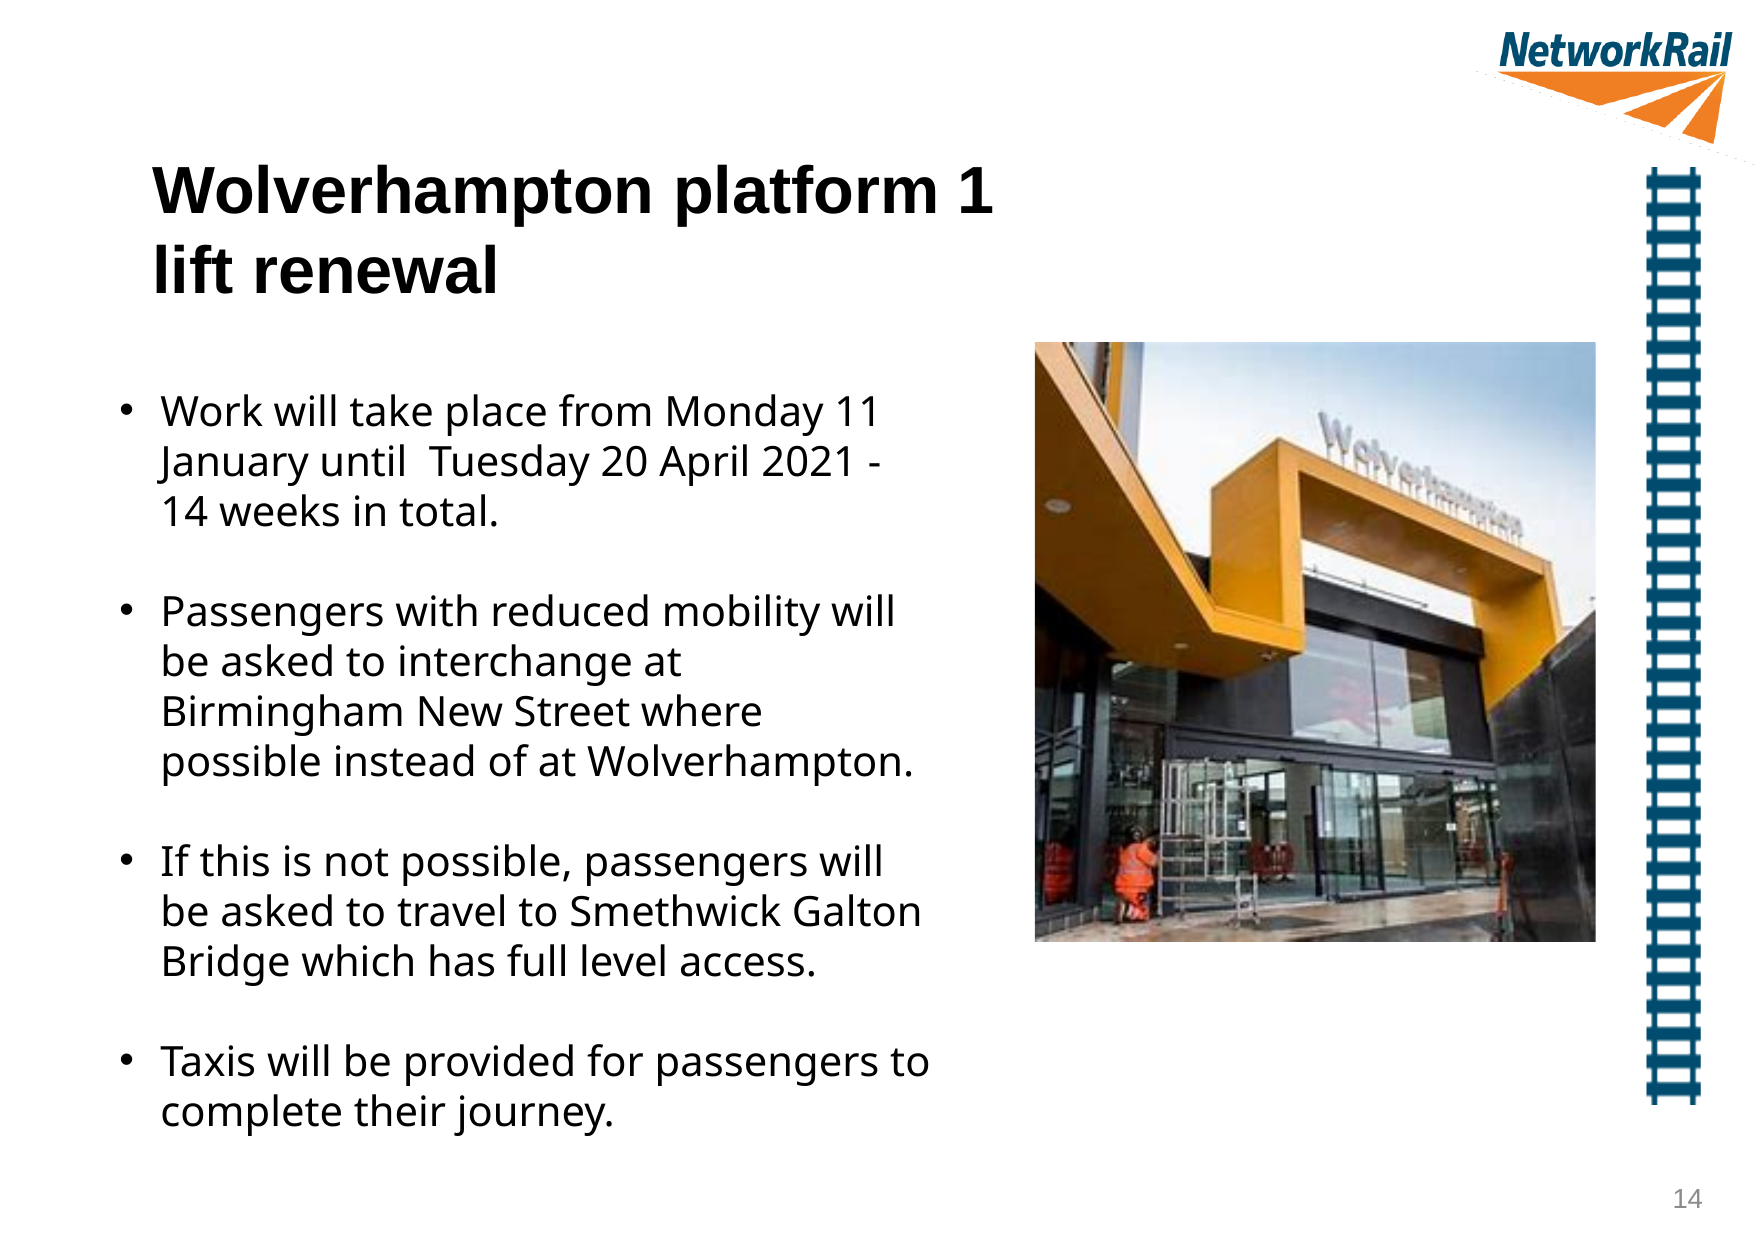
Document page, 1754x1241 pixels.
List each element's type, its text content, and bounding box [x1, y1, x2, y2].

picture [1647, 957, 1652, 973]
picture [1695, 546, 1700, 562]
picture [1657, 353, 1690, 369]
picture [1657, 601, 1690, 617]
picture [1657, 709, 1690, 724]
picture [1657, 736, 1690, 752]
picture [1695, 819, 1700, 835]
picture [1657, 271, 1690, 286]
picture [1647, 847, 1652, 863]
picture [1657, 436, 1690, 452]
picture [1695, 874, 1700, 890]
picture [1695, 1068, 1700, 1083]
picture [1657, 216, 1690, 231]
picture [1657, 326, 1690, 341]
picture [1647, 546, 1652, 562]
picture [1657, 1095, 1690, 1105]
picture [1647, 271, 1652, 286]
picture [1647, 381, 1652, 396]
slide_number 14 [1595, 1181, 1718, 1215]
picture [1657, 1012, 1690, 1028]
picture [1657, 629, 1690, 642]
picture [1657, 930, 1690, 945]
picture [1657, 764, 1690, 780]
picture [1657, 167, 1690, 176]
picture [1657, 819, 1690, 835]
picture [1647, 681, 1652, 697]
picture [1695, 188, 1700, 204]
picture [1657, 847, 1690, 863]
picture [1647, 216, 1652, 231]
picture [1695, 847, 1700, 863]
picture [1695, 1095, 1700, 1105]
picture [1647, 408, 1652, 424]
picture [1647, 654, 1652, 669]
picture [1647, 436, 1652, 452]
picture [1657, 381, 1690, 396]
picture [1657, 874, 1690, 890]
picture [1647, 1068, 1652, 1083]
picture [1657, 546, 1690, 562]
picture [1657, 1040, 1690, 1056]
picture [1647, 930, 1652, 945]
picture [1695, 574, 1700, 590]
picture [1647, 167, 1652, 176]
picture [1647, 902, 1652, 918]
picture [1647, 736, 1652, 752]
picture [1647, 819, 1652, 835]
picture [1657, 408, 1690, 424]
picture [1695, 601, 1700, 617]
picture [1647, 188, 1652, 204]
picture [1647, 709, 1652, 724]
picture [1647, 764, 1652, 780]
picture [1647, 464, 1652, 479]
picture [1695, 709, 1700, 724]
picture [1657, 243, 1690, 259]
picture [1647, 298, 1652, 314]
picture [1657, 902, 1690, 918]
picture [1695, 326, 1700, 341]
picture [1695, 764, 1700, 780]
picture [1657, 491, 1690, 507]
picture [1647, 1040, 1652, 1056]
picture [1657, 574, 1690, 590]
picture [1695, 930, 1700, 945]
picture [1695, 654, 1700, 669]
picture [1647, 629, 1652, 642]
picture [1695, 902, 1700, 918]
picture [1695, 792, 1700, 807]
picture [1647, 491, 1652, 507]
picture [1695, 1040, 1700, 1056]
picture [1468, 0, 1754, 165]
picture [1034, 342, 1596, 942]
picture [1695, 629, 1700, 642]
text_box Wolverhampton platform 1 lift renewal [137, 139, 1536, 315]
picture [1647, 326, 1652, 341]
picture [1695, 243, 1700, 259]
picture [1695, 408, 1700, 424]
picture [1647, 1012, 1652, 1028]
picture [1695, 167, 1700, 176]
picture [1647, 985, 1652, 1000]
picture [1695, 353, 1700, 369]
picture [1657, 298, 1690, 314]
picture [1695, 464, 1700, 479]
picture [1695, 519, 1700, 534]
picture [1695, 957, 1700, 973]
text_box Work will take place from Monday 11 January until Tuesday 20 April 2021 - 14 weeks in total. Passengers with reduced mobility will be asked to interchange at Birmingham New Street where possible instead of at Wolverhampton. If this is not possible, passengers will be asked to travel to Smethwick Galton Bridge which has full level access. Taxis will be provided for passengers to complete their journey. [104, 377, 949, 1182]
picture [1695, 436, 1700, 452]
picture [1695, 681, 1700, 697]
picture [1647, 601, 1652, 617]
picture [1695, 736, 1700, 752]
picture [1695, 381, 1700, 396]
picture [1647, 519, 1652, 534]
picture [1657, 519, 1690, 534]
picture [1695, 298, 1700, 314]
picture [1695, 216, 1700, 231]
picture [1657, 681, 1690, 697]
picture [1695, 271, 1700, 286]
picture [1657, 464, 1690, 479]
picture [1647, 574, 1652, 590]
picture [1657, 188, 1690, 204]
picture [1657, 957, 1690, 973]
picture [1647, 243, 1652, 259]
picture [1647, 353, 1652, 369]
picture [1657, 985, 1690, 1000]
picture [1657, 1068, 1690, 1083]
picture [1647, 1095, 1652, 1105]
picture [1695, 985, 1700, 1000]
picture [1657, 792, 1690, 807]
picture [1647, 792, 1652, 807]
picture [1695, 1012, 1700, 1028]
picture [1657, 654, 1690, 669]
picture [1647, 874, 1652, 890]
picture [1695, 491, 1700, 507]
